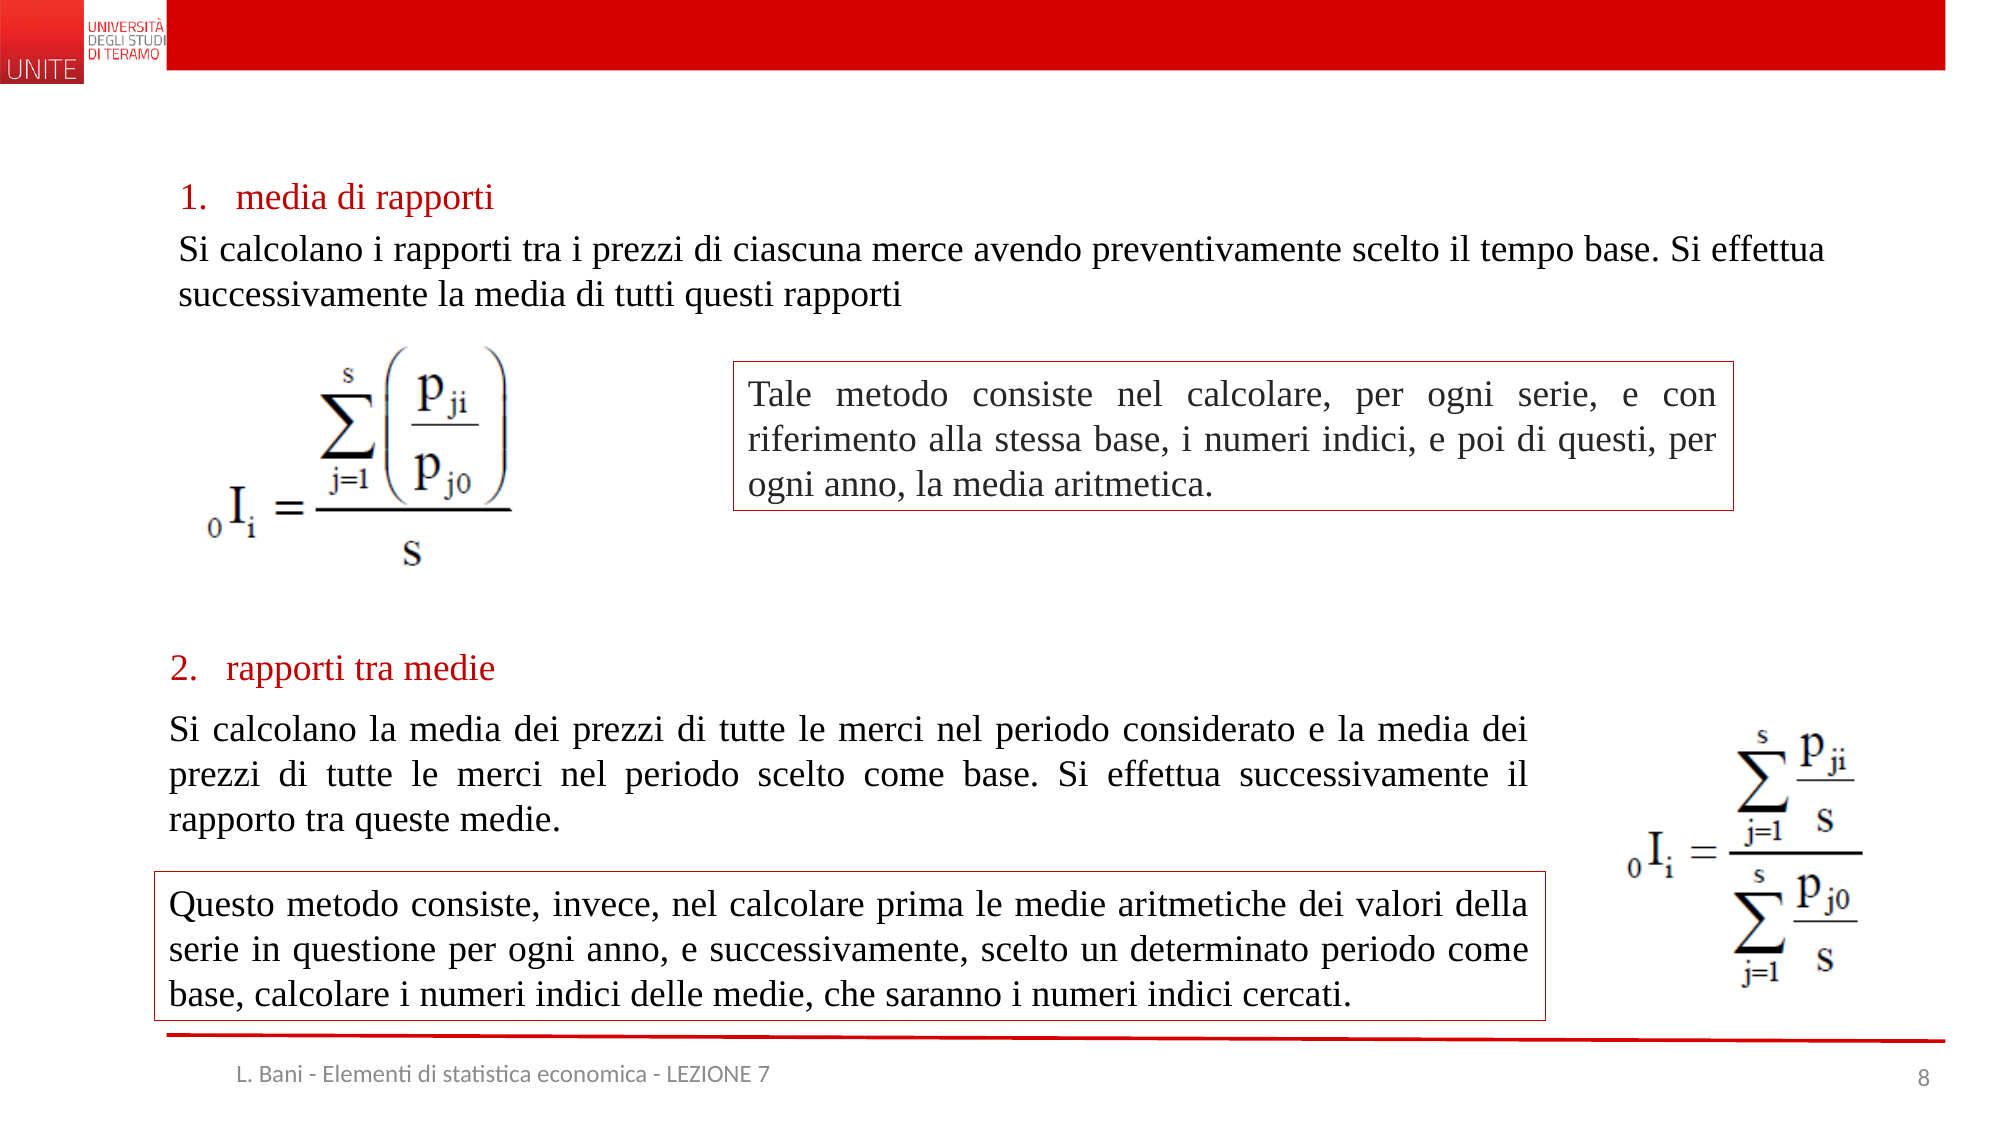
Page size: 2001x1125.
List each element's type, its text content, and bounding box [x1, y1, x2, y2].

text_box media di rapporti [164, 164, 520, 216]
slide_number 8 [1495, 1046, 1946, 1106]
text_box rapporti tra medie [155, 635, 521, 696]
text_box Tale metodo consiste nel calcolare, per ogni serie, e con riferimento alla stessa base, i numeri indici, e poi di questi, per ogni anno, la media aritmetica. [733, 361, 1734, 511]
text_box Si calcolano la media dei prezzi di tutte le merci nel periodo considerato e la media dei prezzi di tutte le merci nel periodo scelto come base. Si effettua successivamente il rapporto tra queste medie. [154, 696, 1546, 846]
text_box Si calcolano i rapporti tra i prezzi di ciascuna merce avendo preventivamente scelto il tempo base. Si effettua successivamente la media di tutti questi rapporti [163, 216, 1844, 322]
footer L. Bani - Elementi di statistica economica - LEZIONE 7 [166, 1042, 842, 1103]
picture [166, 342, 591, 593]
picture [1573, 696, 1946, 1010]
picture [0, 0, 167, 84]
text_box Questo metodo consiste, invece, nel calcolare prima le medie aritmetiche dei valori della serie in questione per ogni anno, e successivamente, scelto un determinato periodo come base, calcolare i numeri indici delle medie, che saranno i numeri indici cercati. [154, 871, 1546, 1021]
